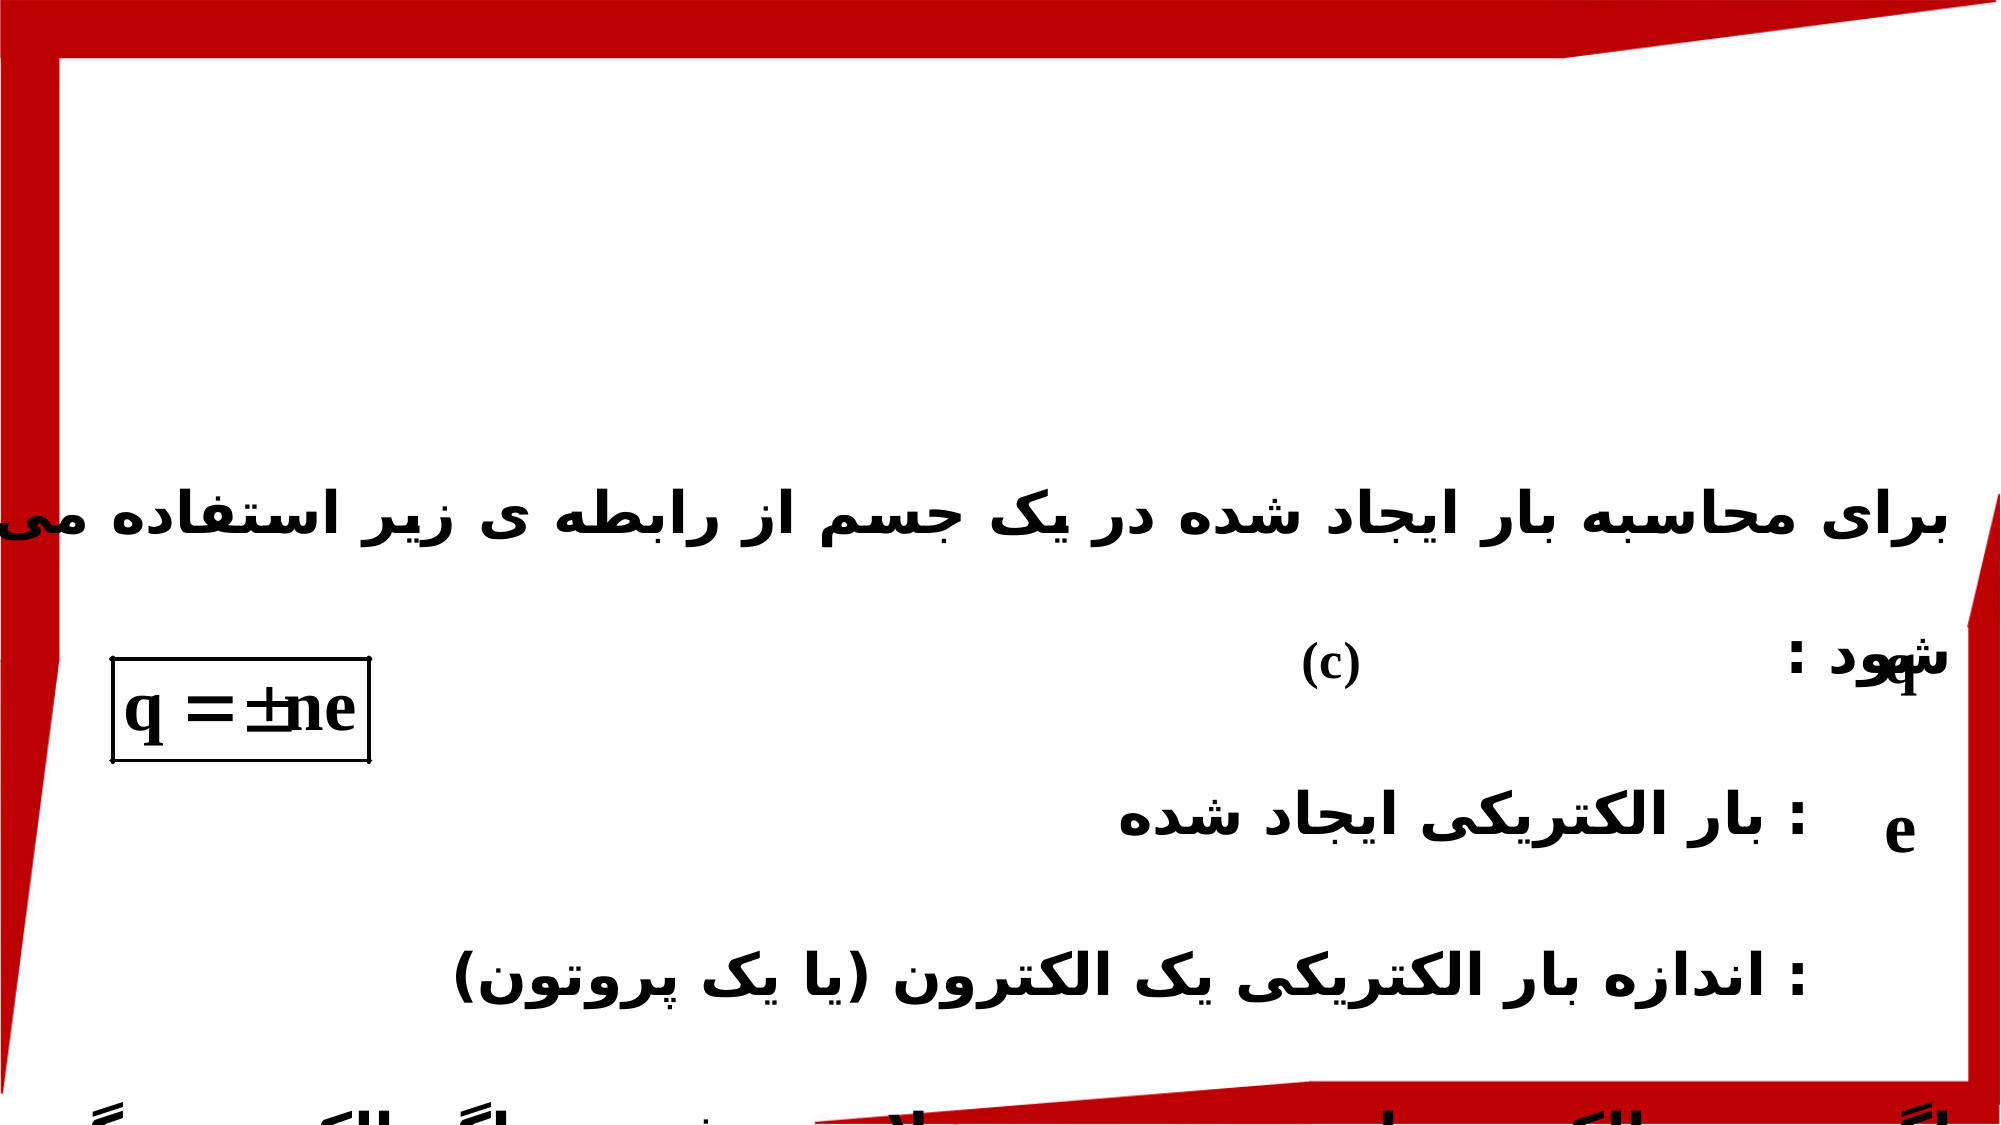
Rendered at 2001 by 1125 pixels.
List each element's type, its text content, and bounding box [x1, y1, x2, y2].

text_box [106, 651, 376, 768]
picture [0, 0, 2001, 1125]
text_box برای محاسبه بار ایجاد شده در یک جسم از رابطه ی زیر استفاده می شود : : بار الکتریکی ایجاد شده : اندازه بار الکتریکی یک الکترون (یا یک پروتون) اگر جسم الکترون از دست بدهد علامت مثبت و اگر الکترون بگیرد علامت منفی استفاده می شود [0, 397, 1967, 1125]
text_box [1883, 812, 1919, 859]
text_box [1300, 637, 1362, 693]
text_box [1883, 651, 1919, 701]
